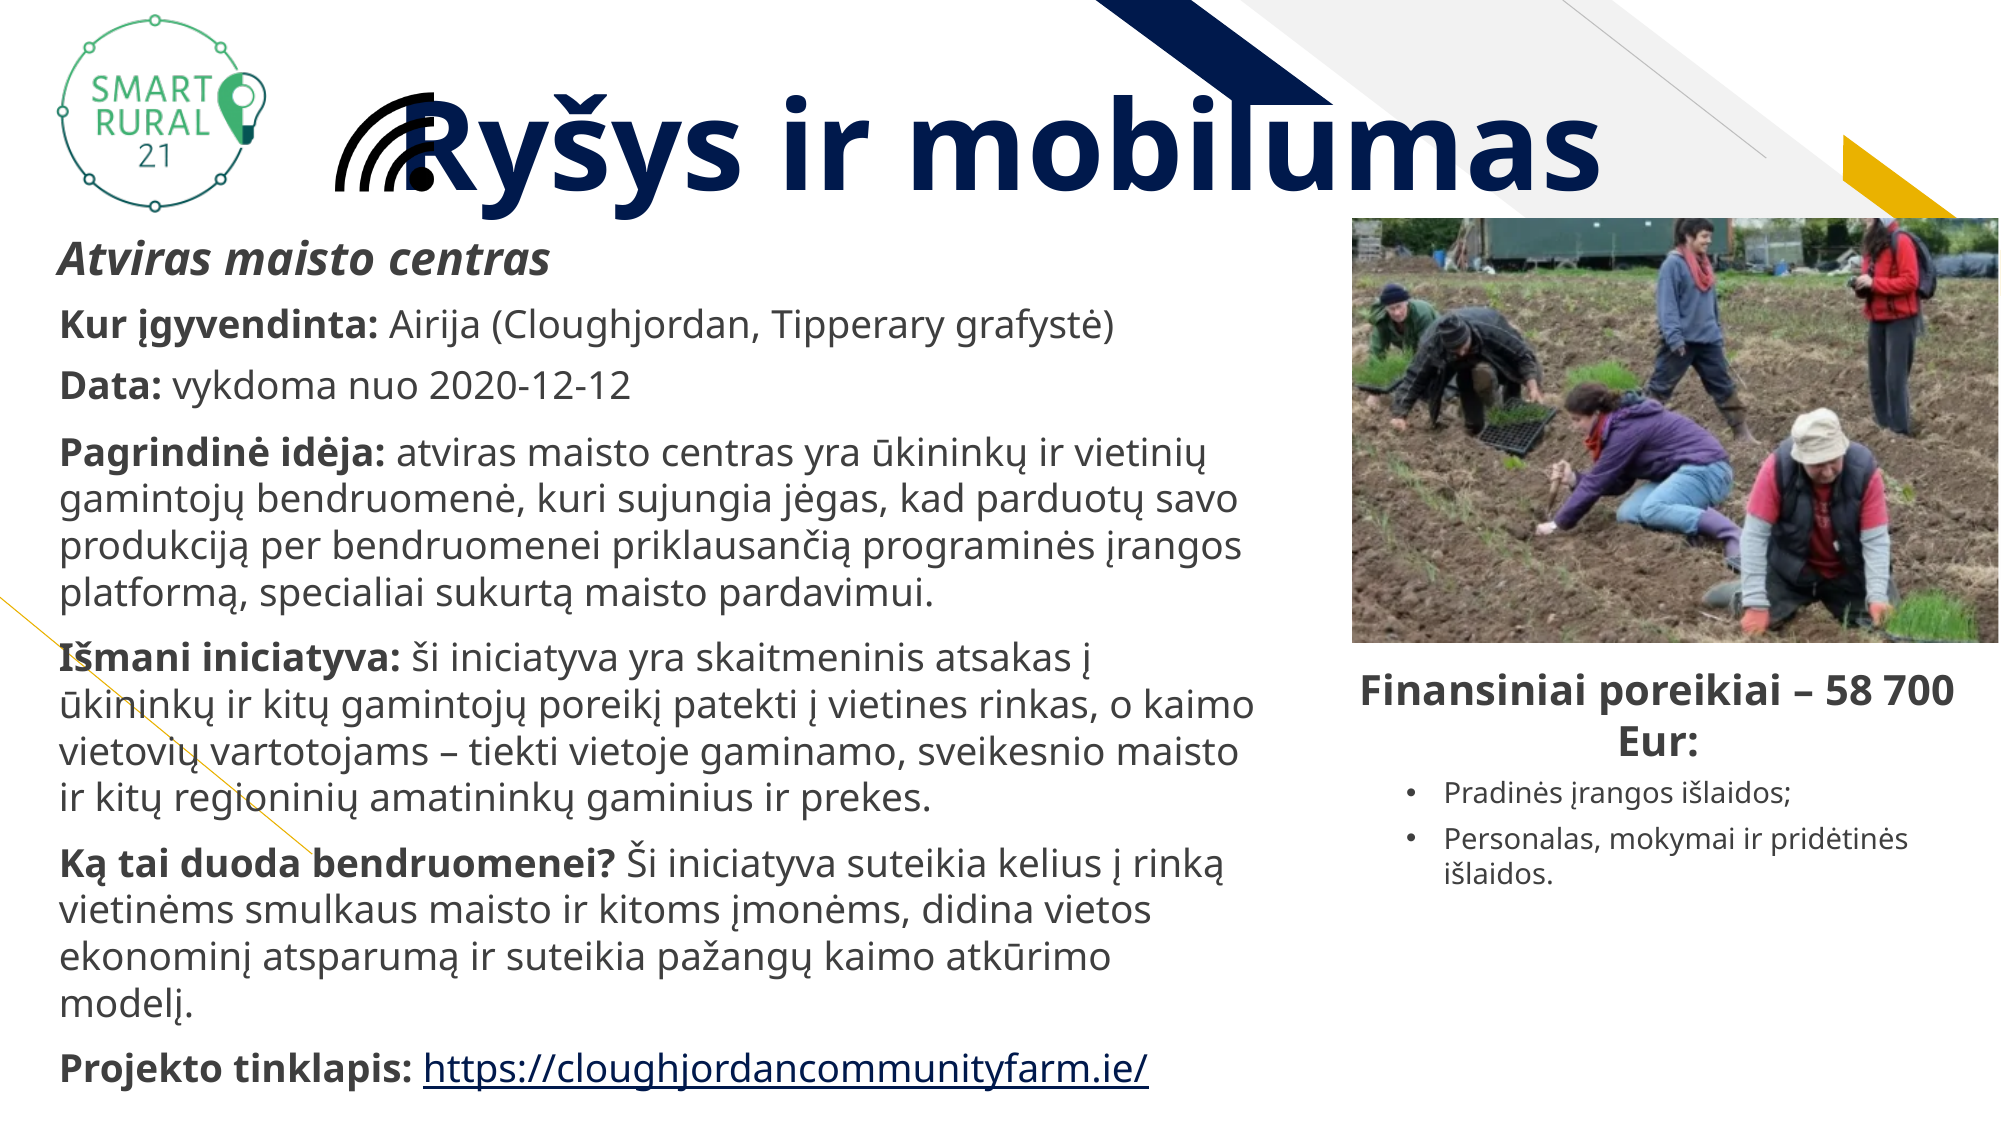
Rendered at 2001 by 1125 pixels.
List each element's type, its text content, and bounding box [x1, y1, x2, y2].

text_box Finansiniai poreikiai – 58 700 Eur: Pradinės įrangos išlaidos; Personalas, mokymai ir pridėtinės išlaidos. [1316, 656, 2000, 1125]
picture [0, 0, 461, 228]
list Atviras maisto centras Kur įgyvendinta: Airija (Cloughjordan, Tipperary grafystė) Data: vykdoma nuo 2020-12-12 Pagrindinė idėja: atviras maisto centras yra ūkininkų ir vietinių gamintojų bendruomenė, kuri sujungia jėgas, kad parduotų savo produkciją per bendruomenei priklausančią programinės įrangos platformą, specialiai sukurtą maisto pardavimui. Išmani iniciatyva: ši iniciatyva yra skaitmeninis atsakas į ūkininkų ir kitų gamintojų poreikį patekti į vietines rinkas, o kaimo vietovių vartotojams – tiekti vietoje gaminamo, sveikesnio maisto ir kitų regioninių amatininkų gaminius ir prekes. Ką tai duoda bendruomenei? Ši iniciatyva suteikia kelius į rinką vietinėms smulkaus maisto ir kitoms įmonėms, didina vietos ekonominį atsparumą ir suteikia pažangų kaimo atkūrimo modelį. Projekto tinklapis: https://cloughjordancommunityfarm.ie/ [43, 228, 1273, 1107]
title Ryšys ir mobilumas [323, 0, 1863, 218]
picture [1352, 218, 2000, 644]
